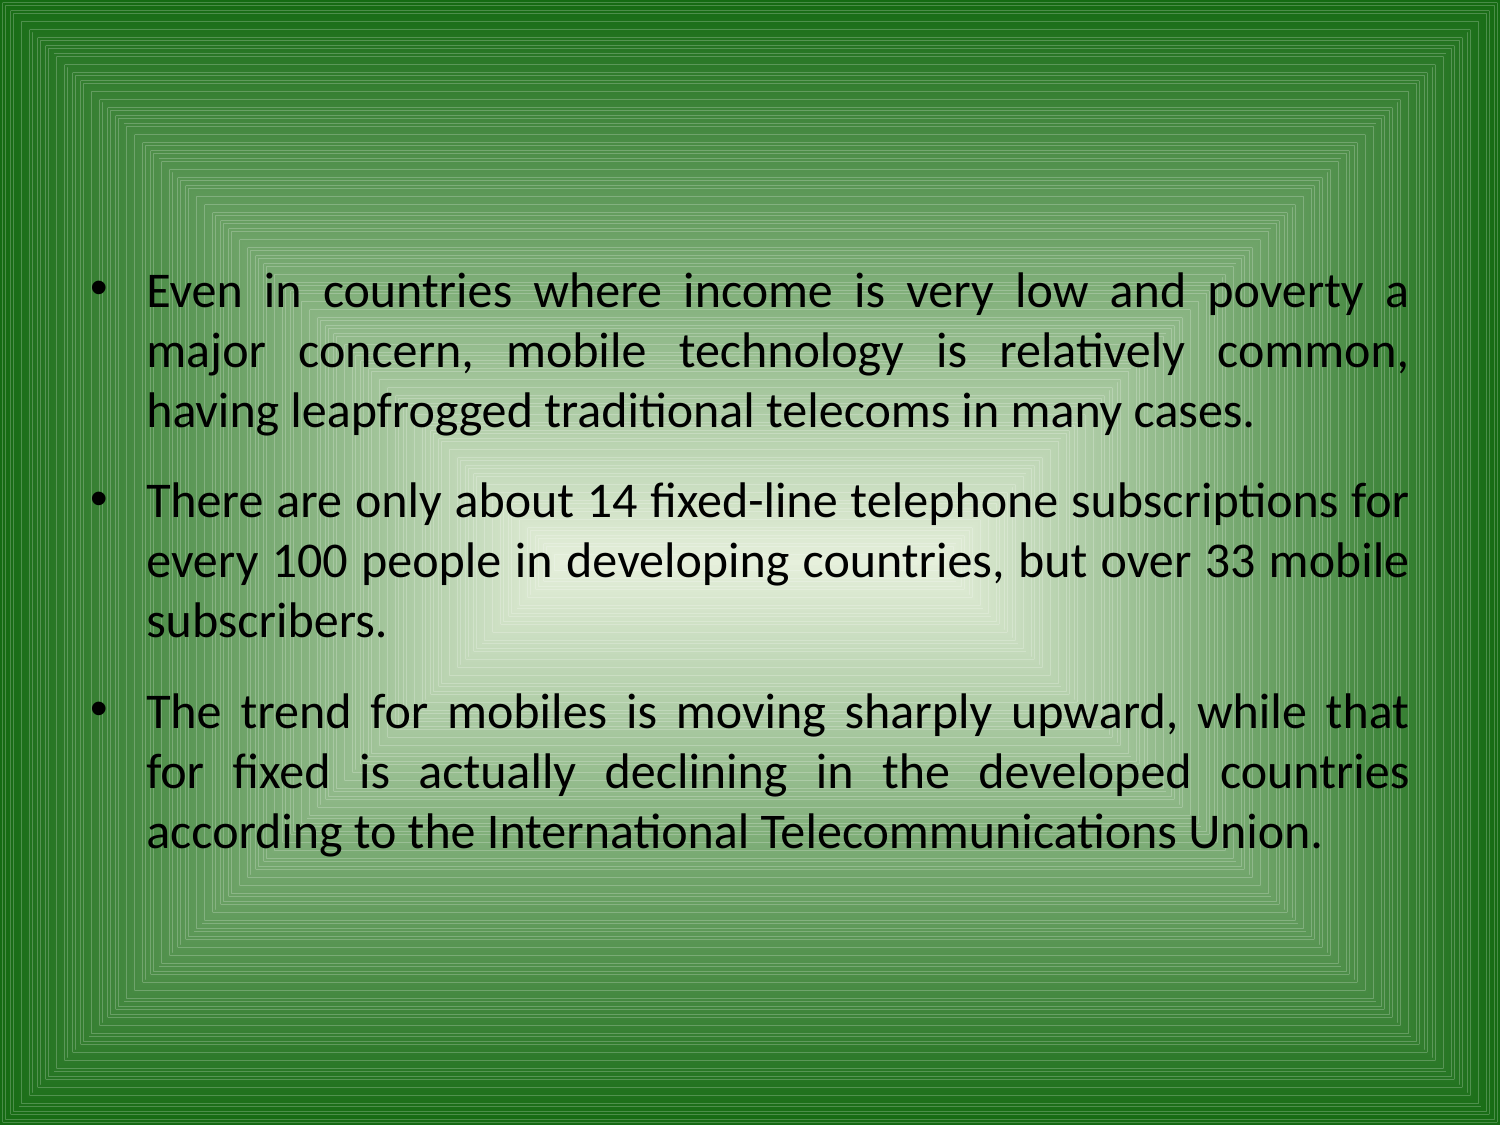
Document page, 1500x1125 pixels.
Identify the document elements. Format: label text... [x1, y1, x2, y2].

list Even in countries where income is very low and poverty a major concern, mobile technology is relatively common, having leapfrogged traditional telecoms in many cases. There are only about 14 ﬁxed-line telephone subscriptions for every 100 people in developing countries, but over 33 mobile subscribers. The trend for mobiles is moving sharply upward, while that for ﬁxed is actually declining in the developed countries according to the International Telecommunications Union. [75, 249, 1425, 1005]
